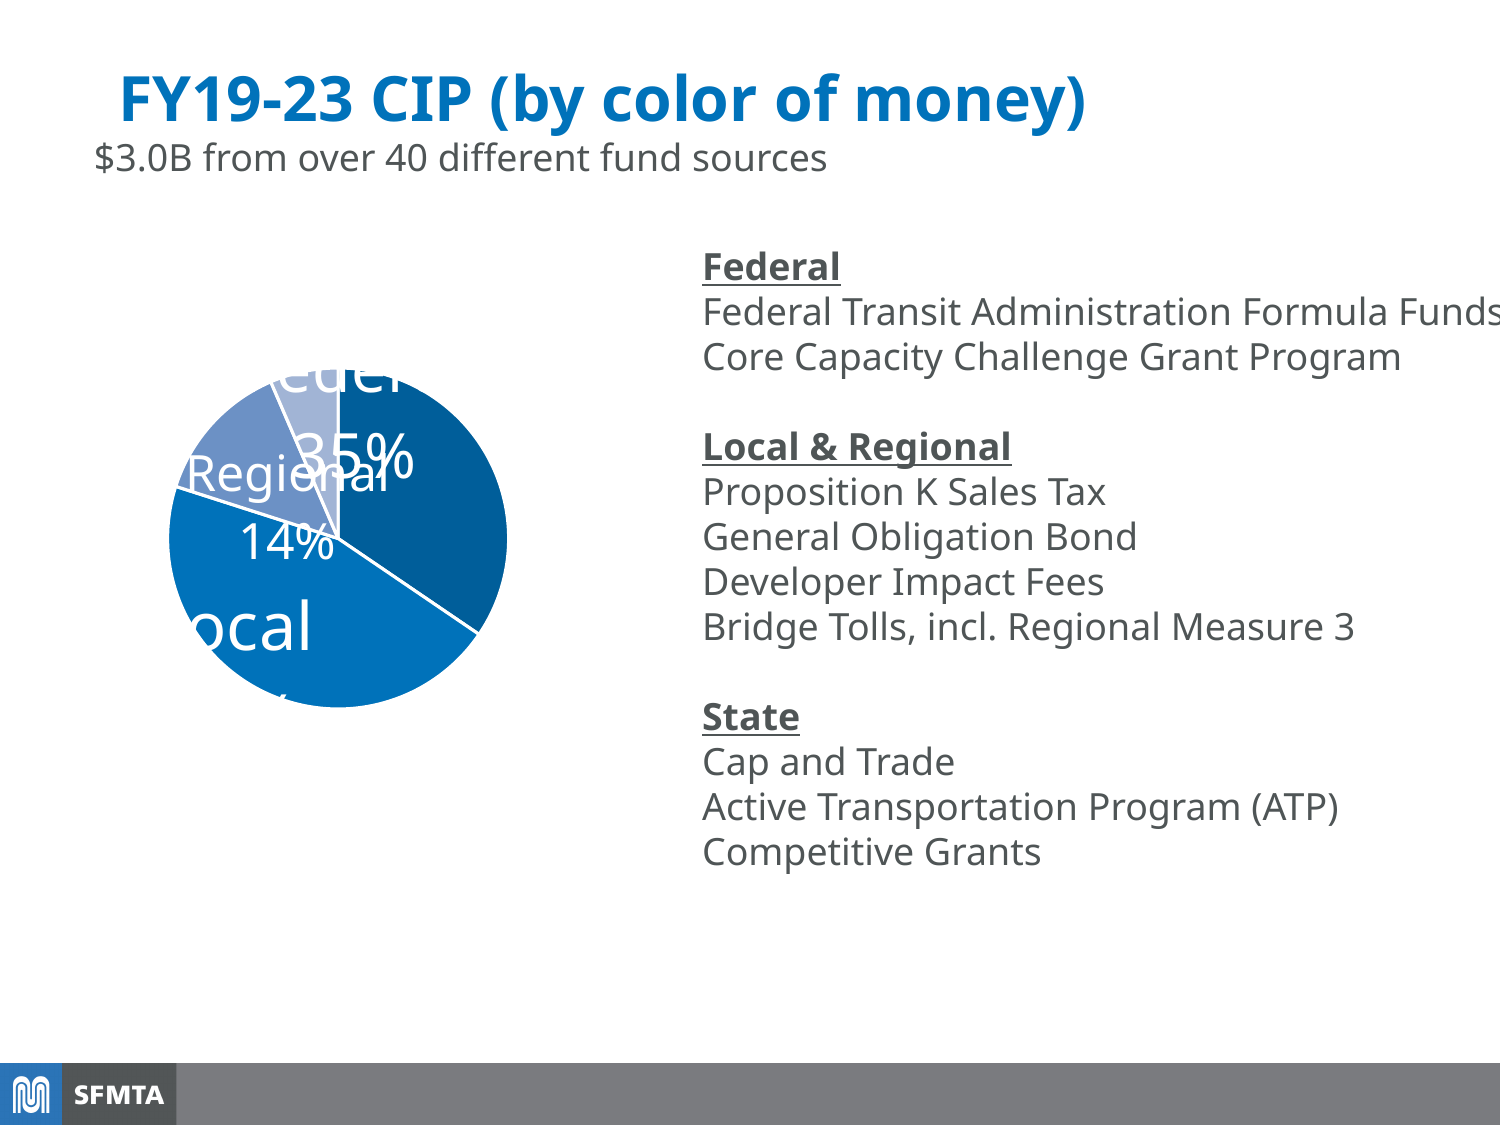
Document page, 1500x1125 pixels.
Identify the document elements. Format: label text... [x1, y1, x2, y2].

text_box $3.0B from over 40 different fund sources [79, 126, 844, 187]
chart [0, 233, 858, 900]
title FY19-23 CIP (by color of money) [103, 59, 1397, 215]
text_box Federal Federal Transit Administration Formula Funds Core Capacity Challenge Grant Program Local & Regional Proposition K Sales Tax General Obligation Bond Developer Impact Fees Bridge Tolls, incl. Regional Measure 3 State Cap and Trade Active Transportation Program (ATP) Competitive Grants [858, 235, 1500, 881]
